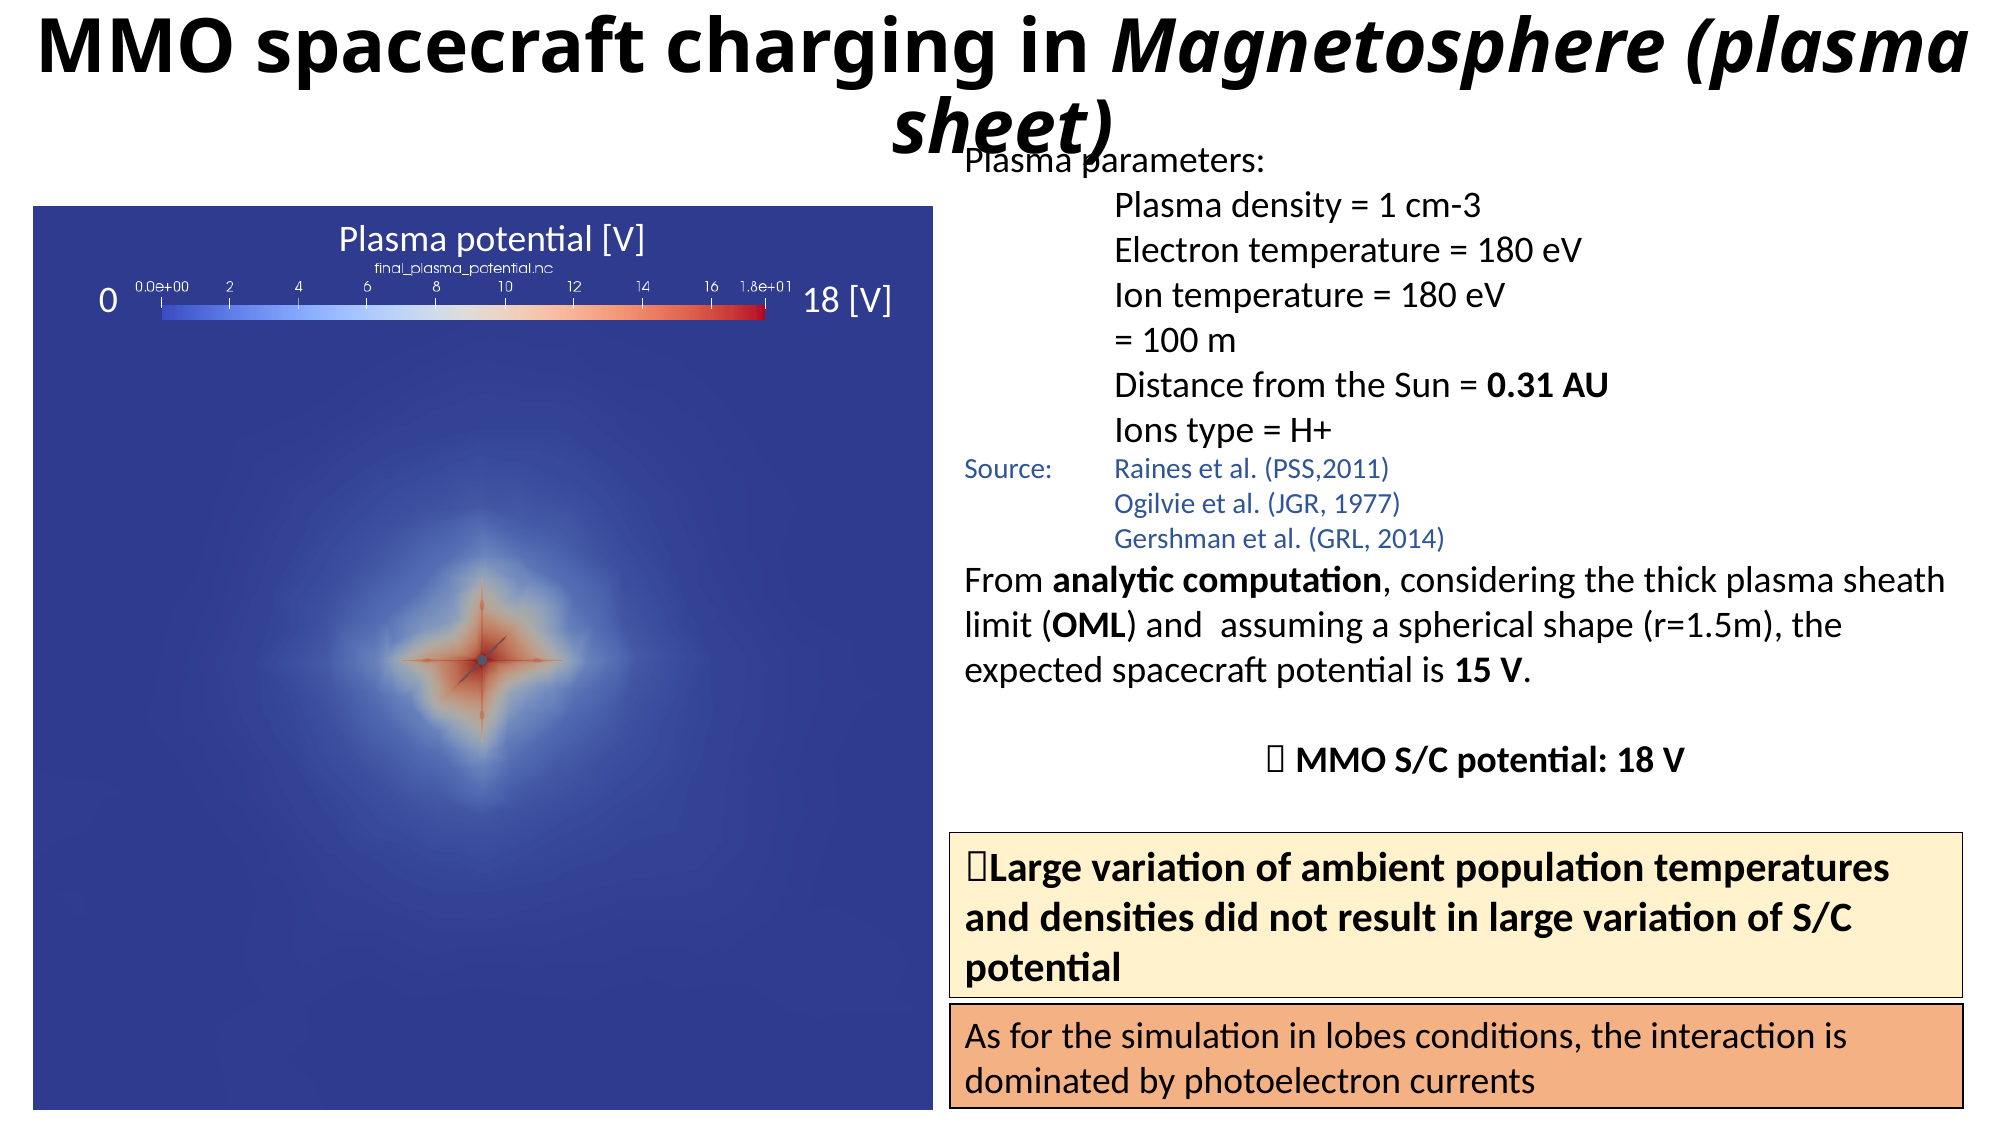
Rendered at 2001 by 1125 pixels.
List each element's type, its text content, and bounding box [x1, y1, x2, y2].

text_box Large variation of ambient population temperatures and densities did not result in large variation of S/C potential [949, 832, 1963, 998]
text_box As for the simulation in lobes conditions, the interaction is dominated by photoelectron currents [949, 1003, 1964, 1109]
text_box MMO spacecraft charging in Magnetosphere (plasma sheet) [6, 0, 2000, 178]
picture [33, 206, 933, 1110]
